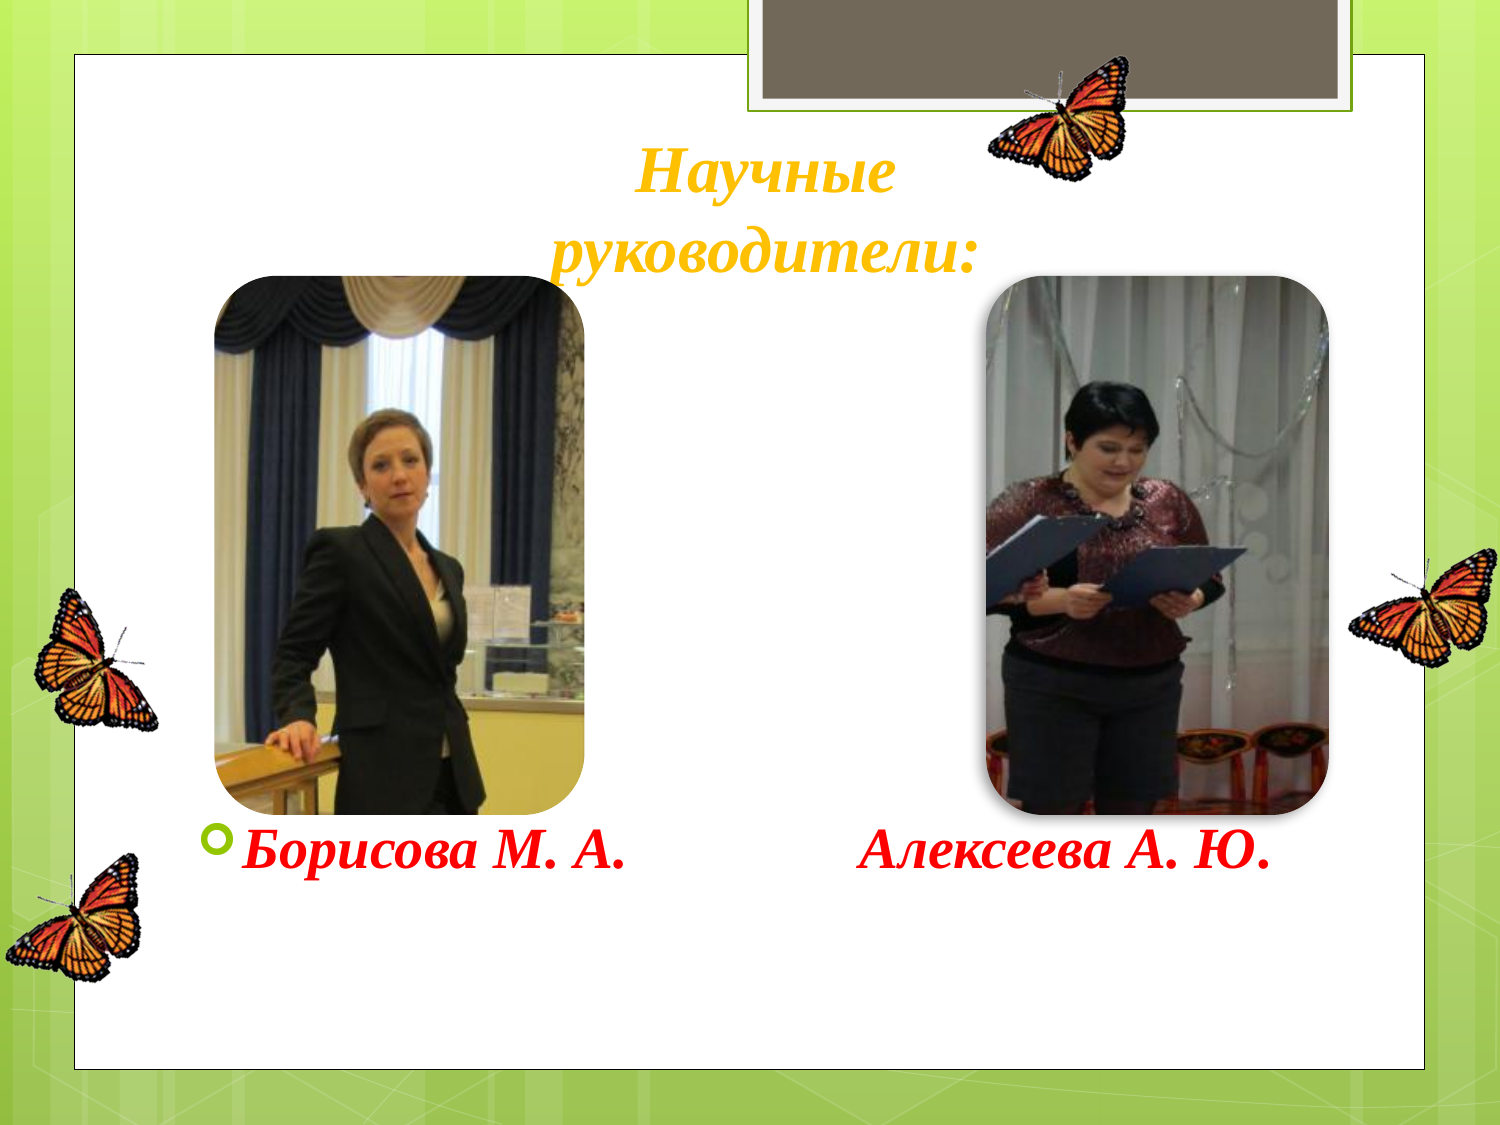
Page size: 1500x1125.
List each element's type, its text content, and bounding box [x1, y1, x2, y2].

picture [214, 275, 585, 816]
picture [0, 798, 202, 1057]
picture [952, 1, 1209, 246]
text_box Научные руководители: [501, 118, 1032, 293]
picture [0, 540, 203, 810]
picture [985, 275, 1500, 816]
list Борисова М. А. Алексеева А. Ю. [171, 381, 1377, 957]
